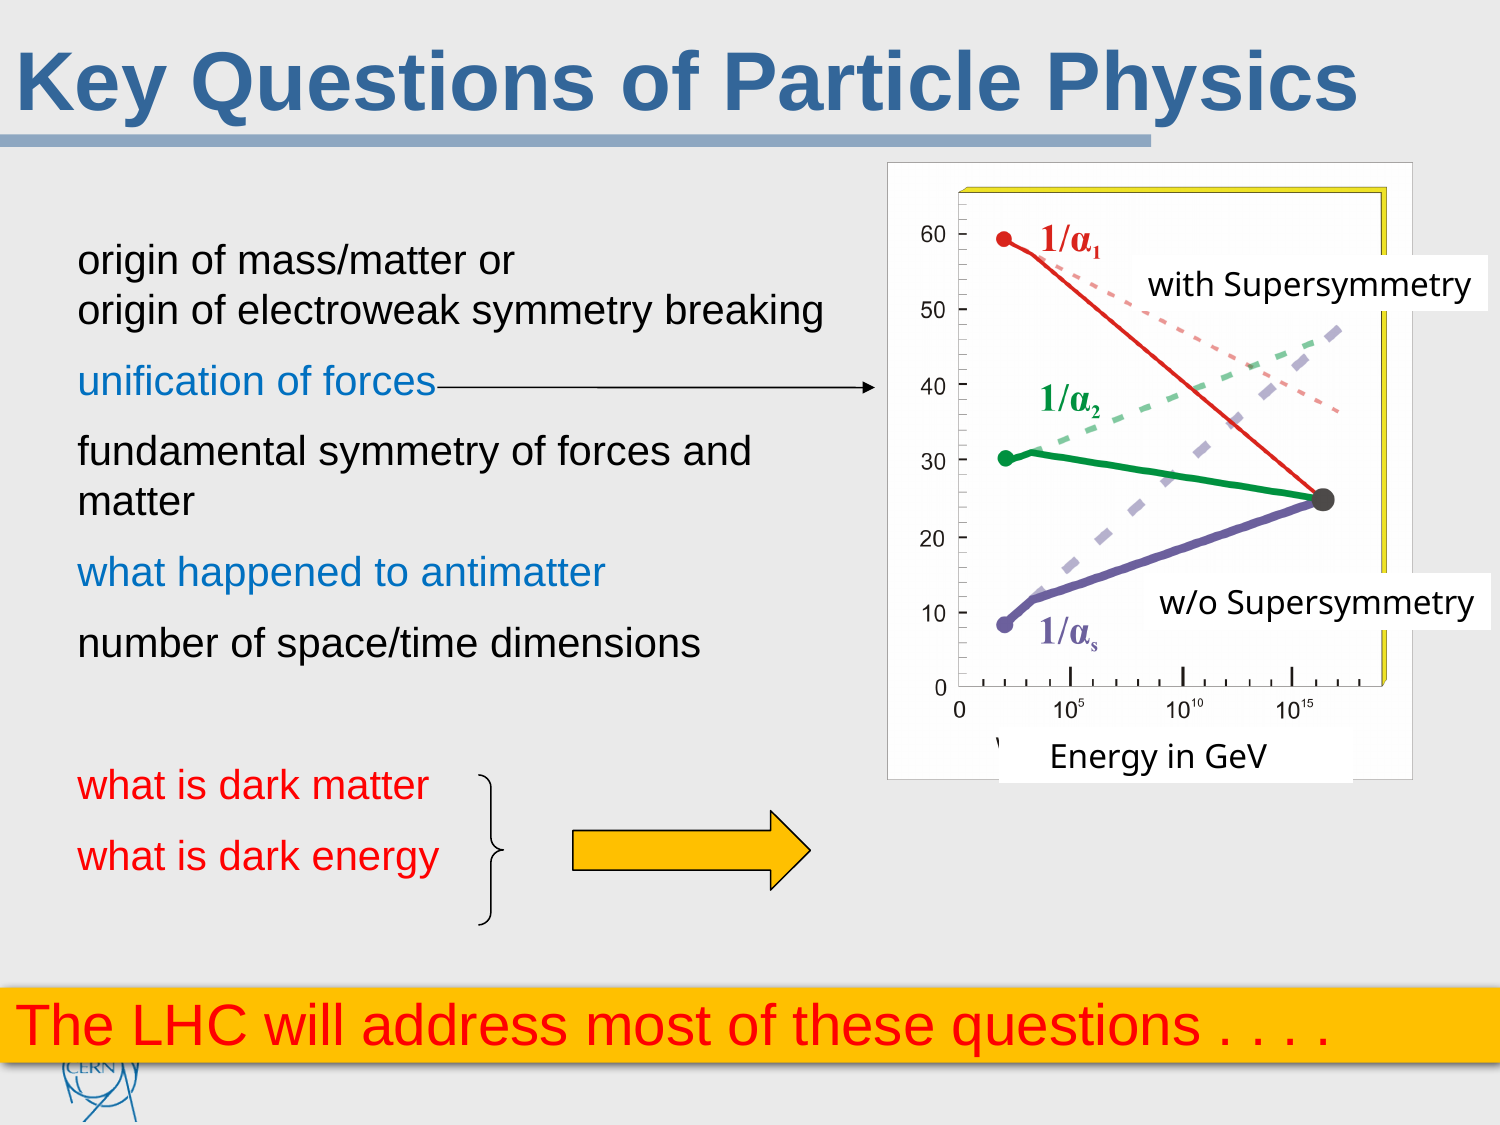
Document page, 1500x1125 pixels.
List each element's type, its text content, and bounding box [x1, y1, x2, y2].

text_box [572, 810, 811, 891]
picture [887, 162, 1413, 780]
text_box w/o Supersymmetry [1416, 574, 1490, 629]
text_box origin of mass/matter or origin of electroweak symmetry breaking unification of forces fundamental symmetry of forces and matter what happened to antimatter number of space/time dimensions what is dark matter what is dark energy [62, 224, 861, 886]
picture [62, 1063, 150, 1122]
title Key Questions of Particle Physics [0, 9, 1500, 135]
text_box [478, 774, 504, 925]
text_box with Supersymmetry [1416, 255, 1488, 311]
text_box [437, 381, 875, 394]
text_box The LHC will address most of these questions . . . . [0, 987, 1500, 1063]
